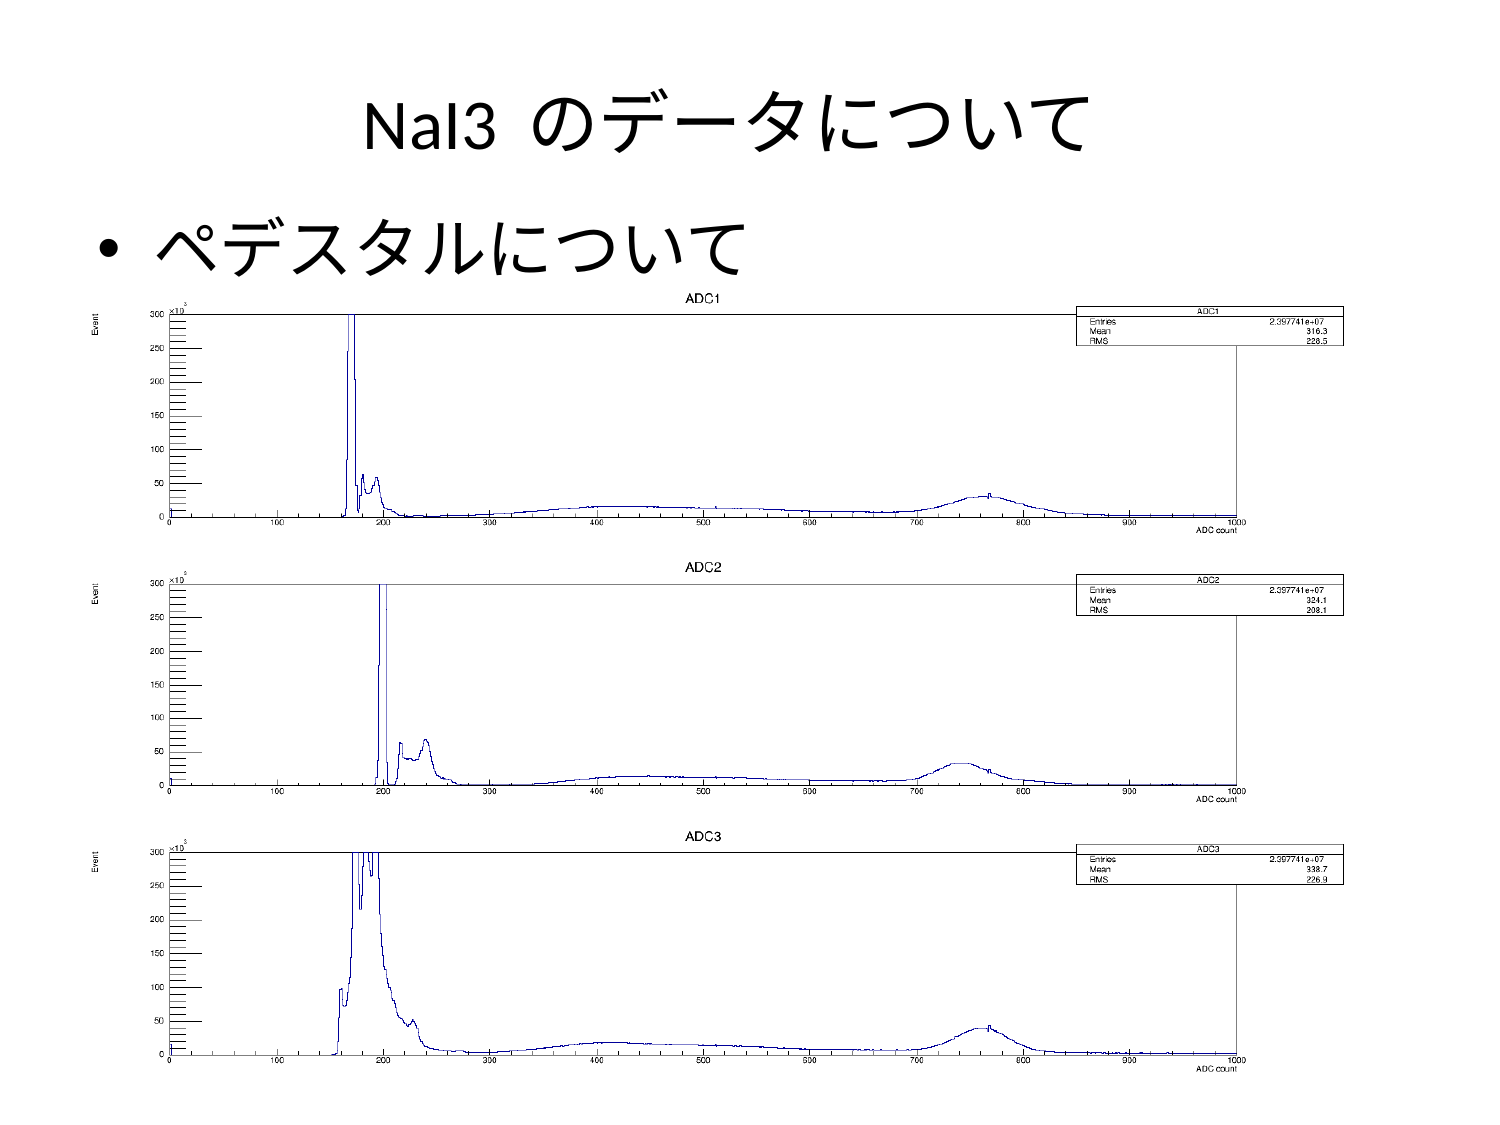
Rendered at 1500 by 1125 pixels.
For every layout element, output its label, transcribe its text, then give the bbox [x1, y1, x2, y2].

title NaI3 のデータについて [46, 70, 1397, 258]
picture [23, 280, 1383, 1088]
list ペデスタルについて [82, 199, 1432, 942]
